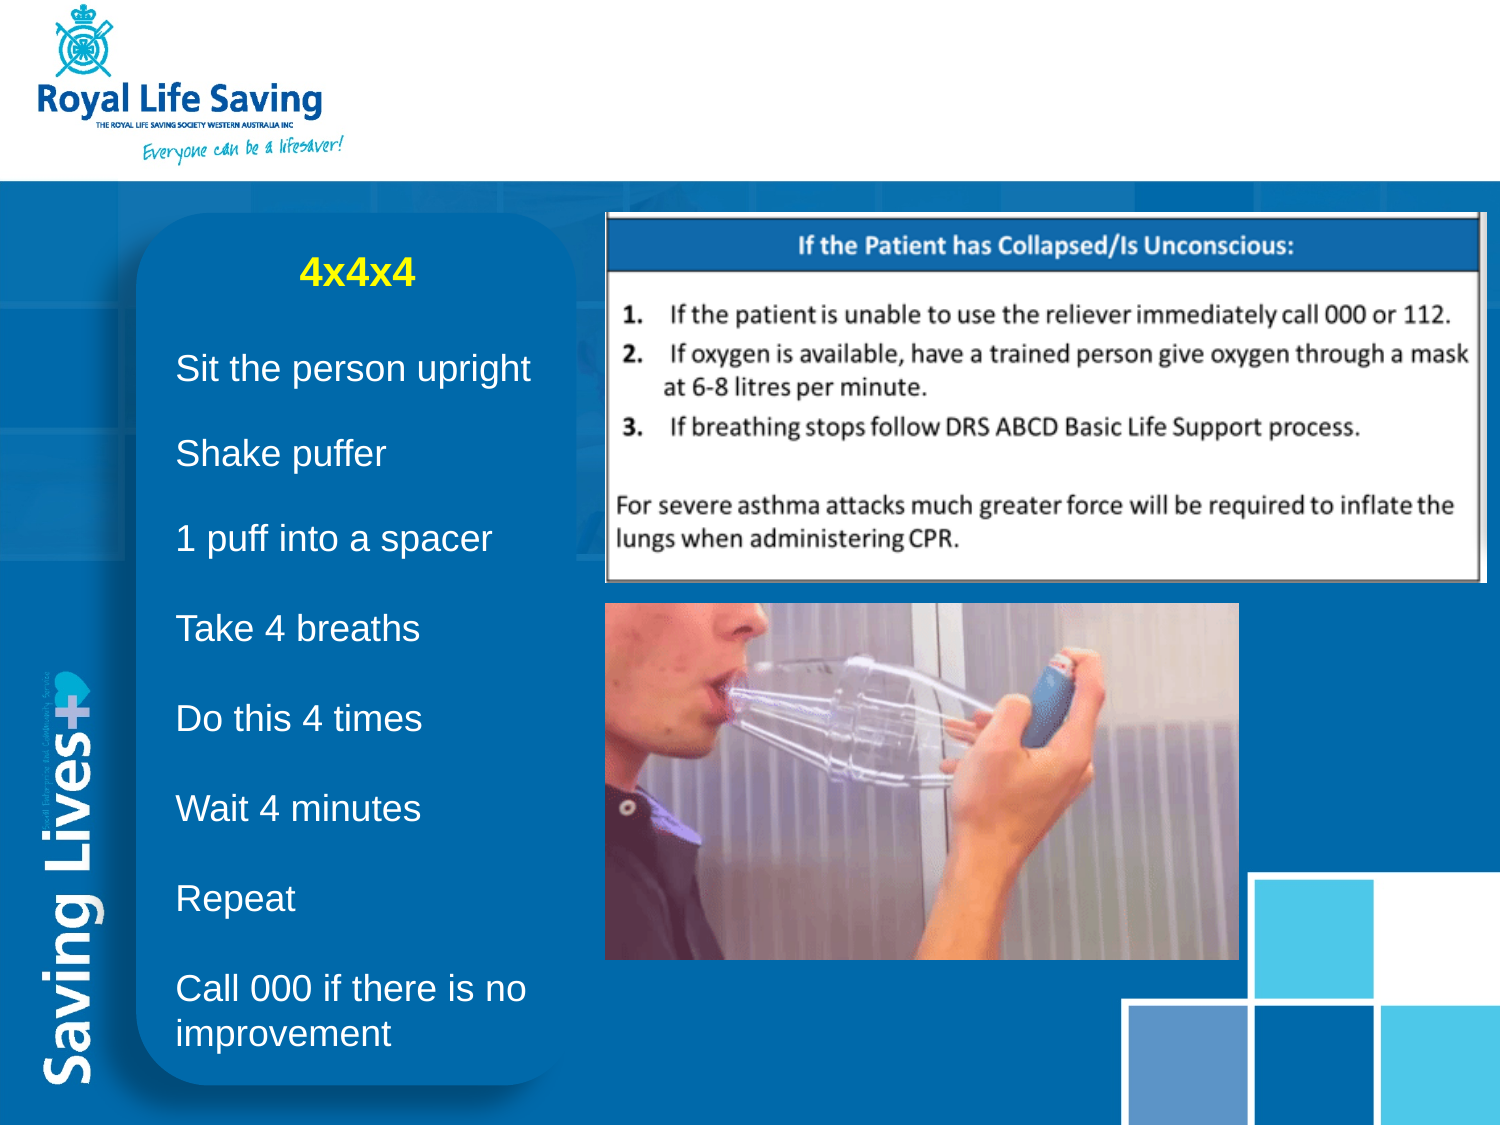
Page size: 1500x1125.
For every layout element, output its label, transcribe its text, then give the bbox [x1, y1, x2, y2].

text_box 4x4x4 Sit the person upright Shake puffer 1 puff into a spacer Take 4 breaths Do this 4 times Wait 4 minutes Repeat Call 000 if there is no improvement [133, 209, 580, 1089]
picture [0, 0, 1500, 1125]
